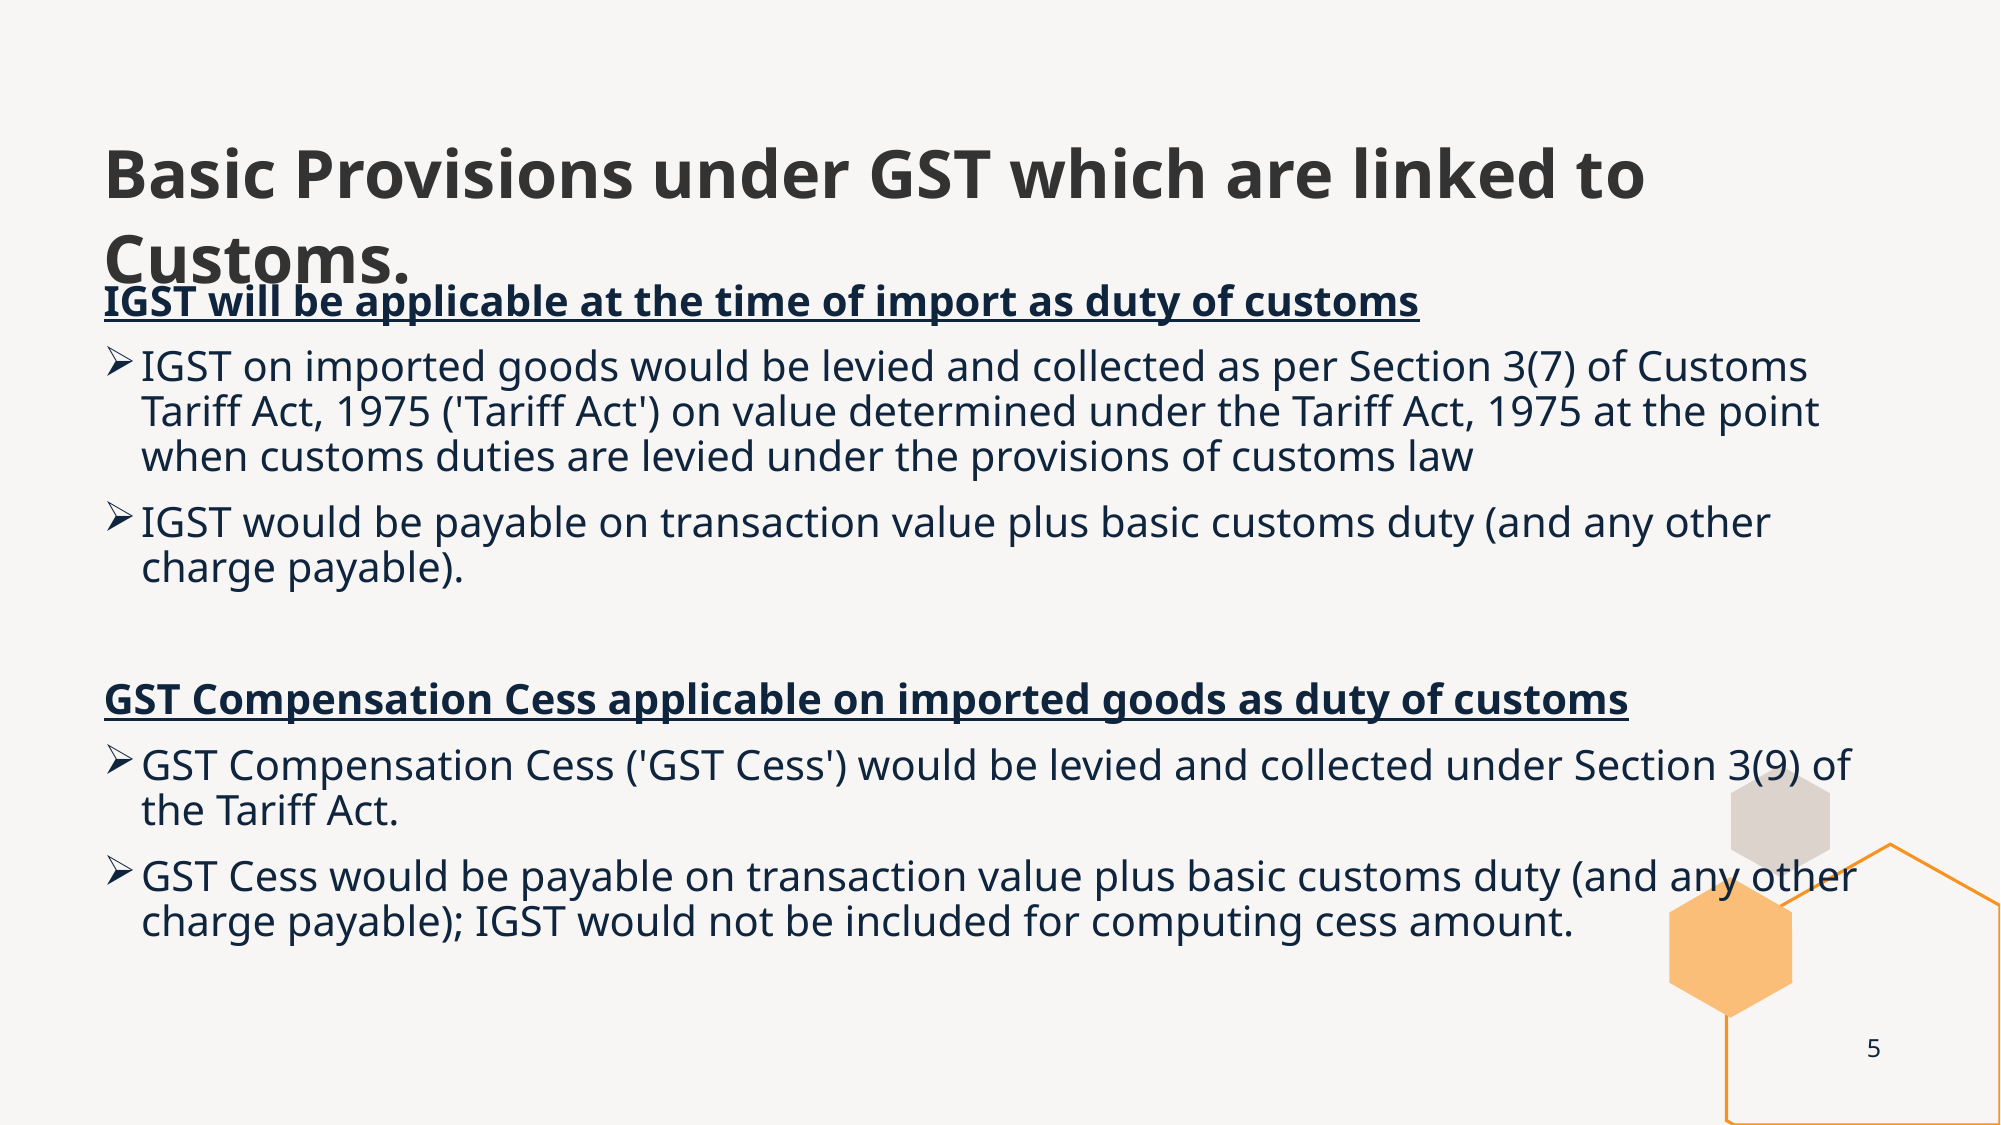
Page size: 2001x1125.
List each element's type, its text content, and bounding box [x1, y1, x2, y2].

text_box IGST will be applicable at the time of import as duty of customs IGST on imported goods would be levied and collected as per Section 3(7) of Customs Tariff Act, 1975 ('Tariff Act') on value determined under the Tariff Act, 1975 at the point when customs duties are levied under the provisions of customs law IGST would be payable on transaction value plus basic customs duty (and any other charge payable). GST Compensation Cess applicable on imported goods as duty of customs GST Compensation Cess ('GST Cess') would be levied and collected under Section 3(9) of the Tariff Act. GST Cess would be payable on transaction value plus basic customs duty (and any other charge payable); IGST would not be included for computing cess amount. [88, 272, 1927, 1109]
title Basic Provisions under GST which are linked to Customs. [88, 118, 1876, 248]
